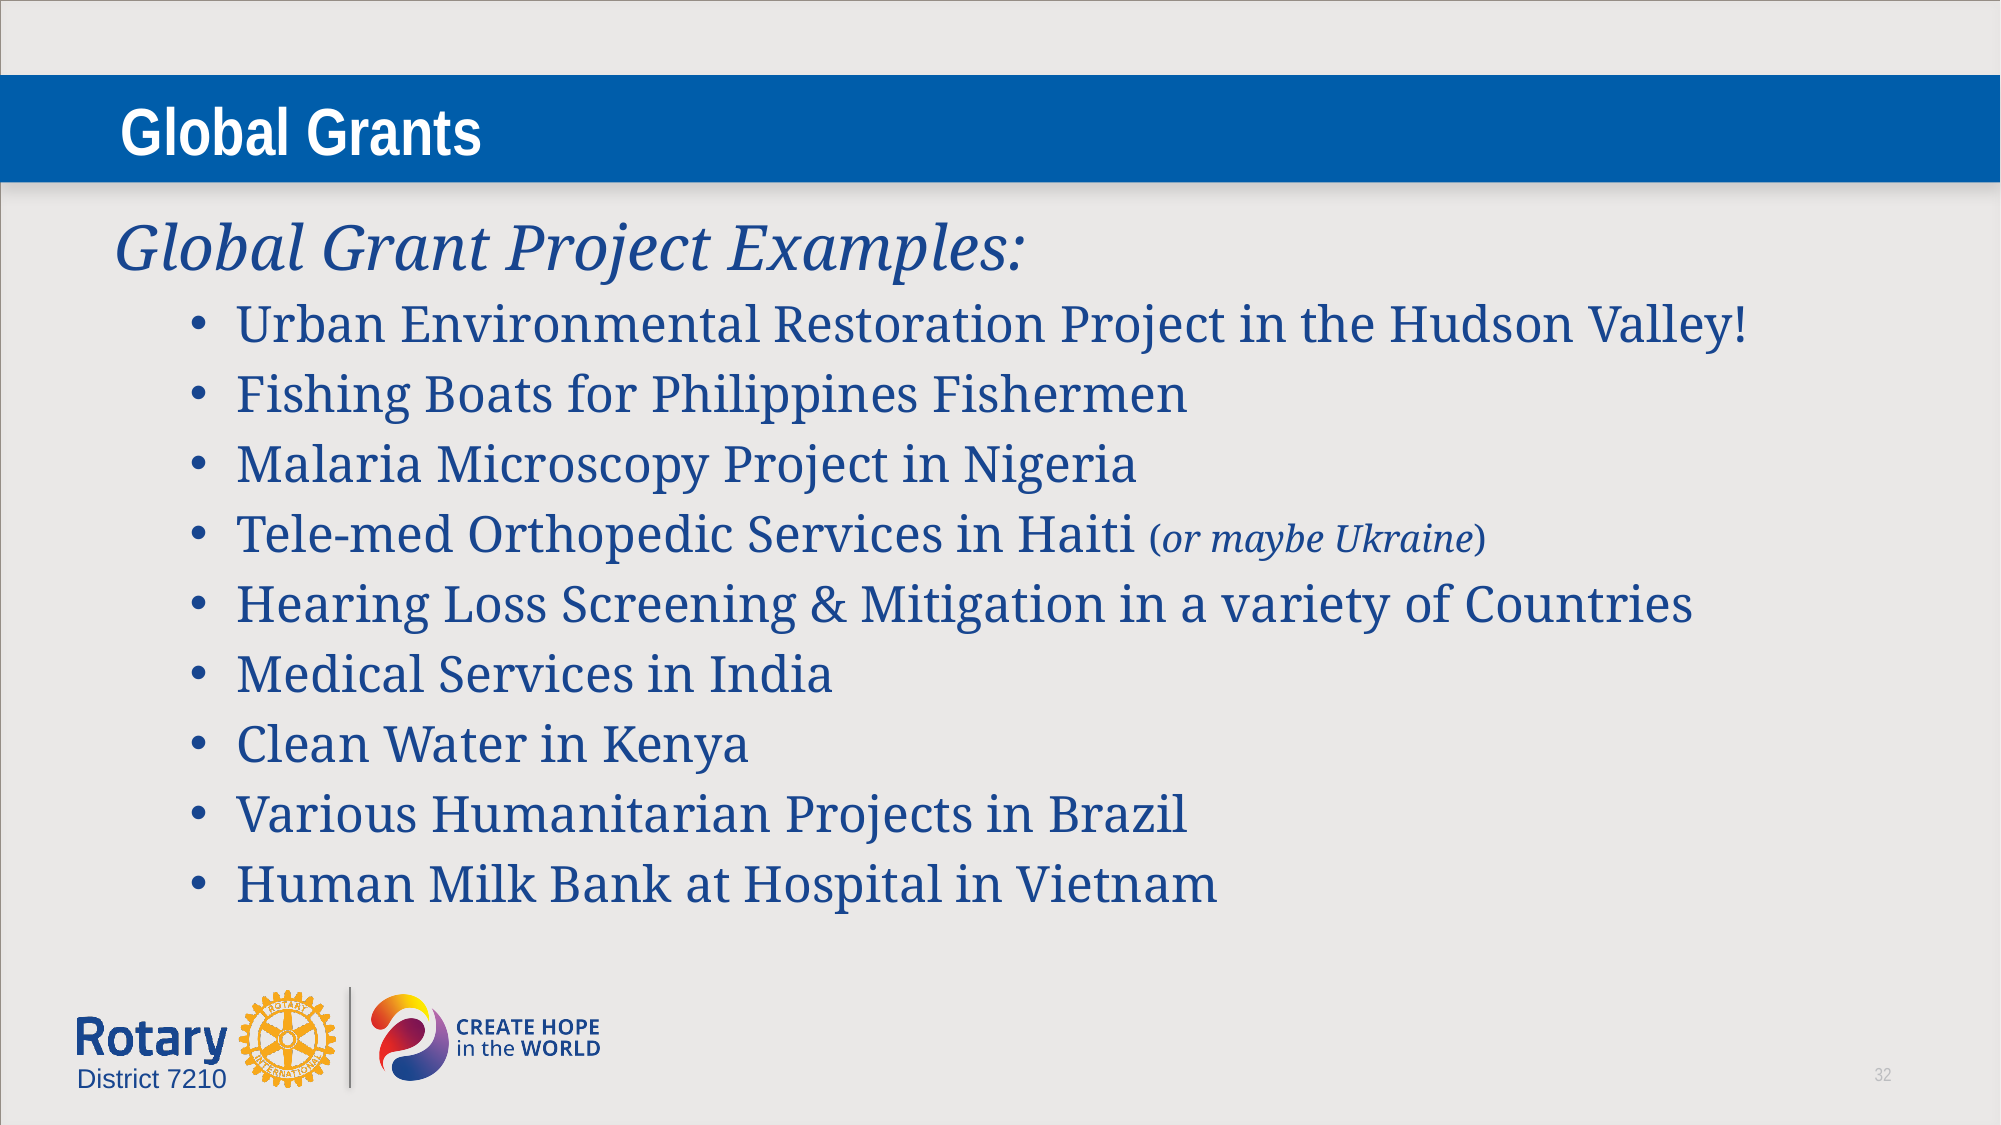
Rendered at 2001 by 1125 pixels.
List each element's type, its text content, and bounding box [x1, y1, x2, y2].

picture [371, 994, 600, 1081]
title Global Grants [120, 75, 2000, 183]
picture [77, 990, 336, 1088]
list Global Grant Project Examples: Urban Environmental Restoration Project in the Hudson Valley! Fishing Boats for Philippines Fishermen Malaria Microscopy Project in Nigeria Tele-med Orthopedic Services in Haiti (or maybe Ukraine) Hearing Loss Screening & Mitigation in a variety of Countries Medical Services in India Clean Water in Kenya Various Humanitarian Projects in Brazil Human Milk Bank at Hospital in Vietnam [99, 200, 1900, 943]
